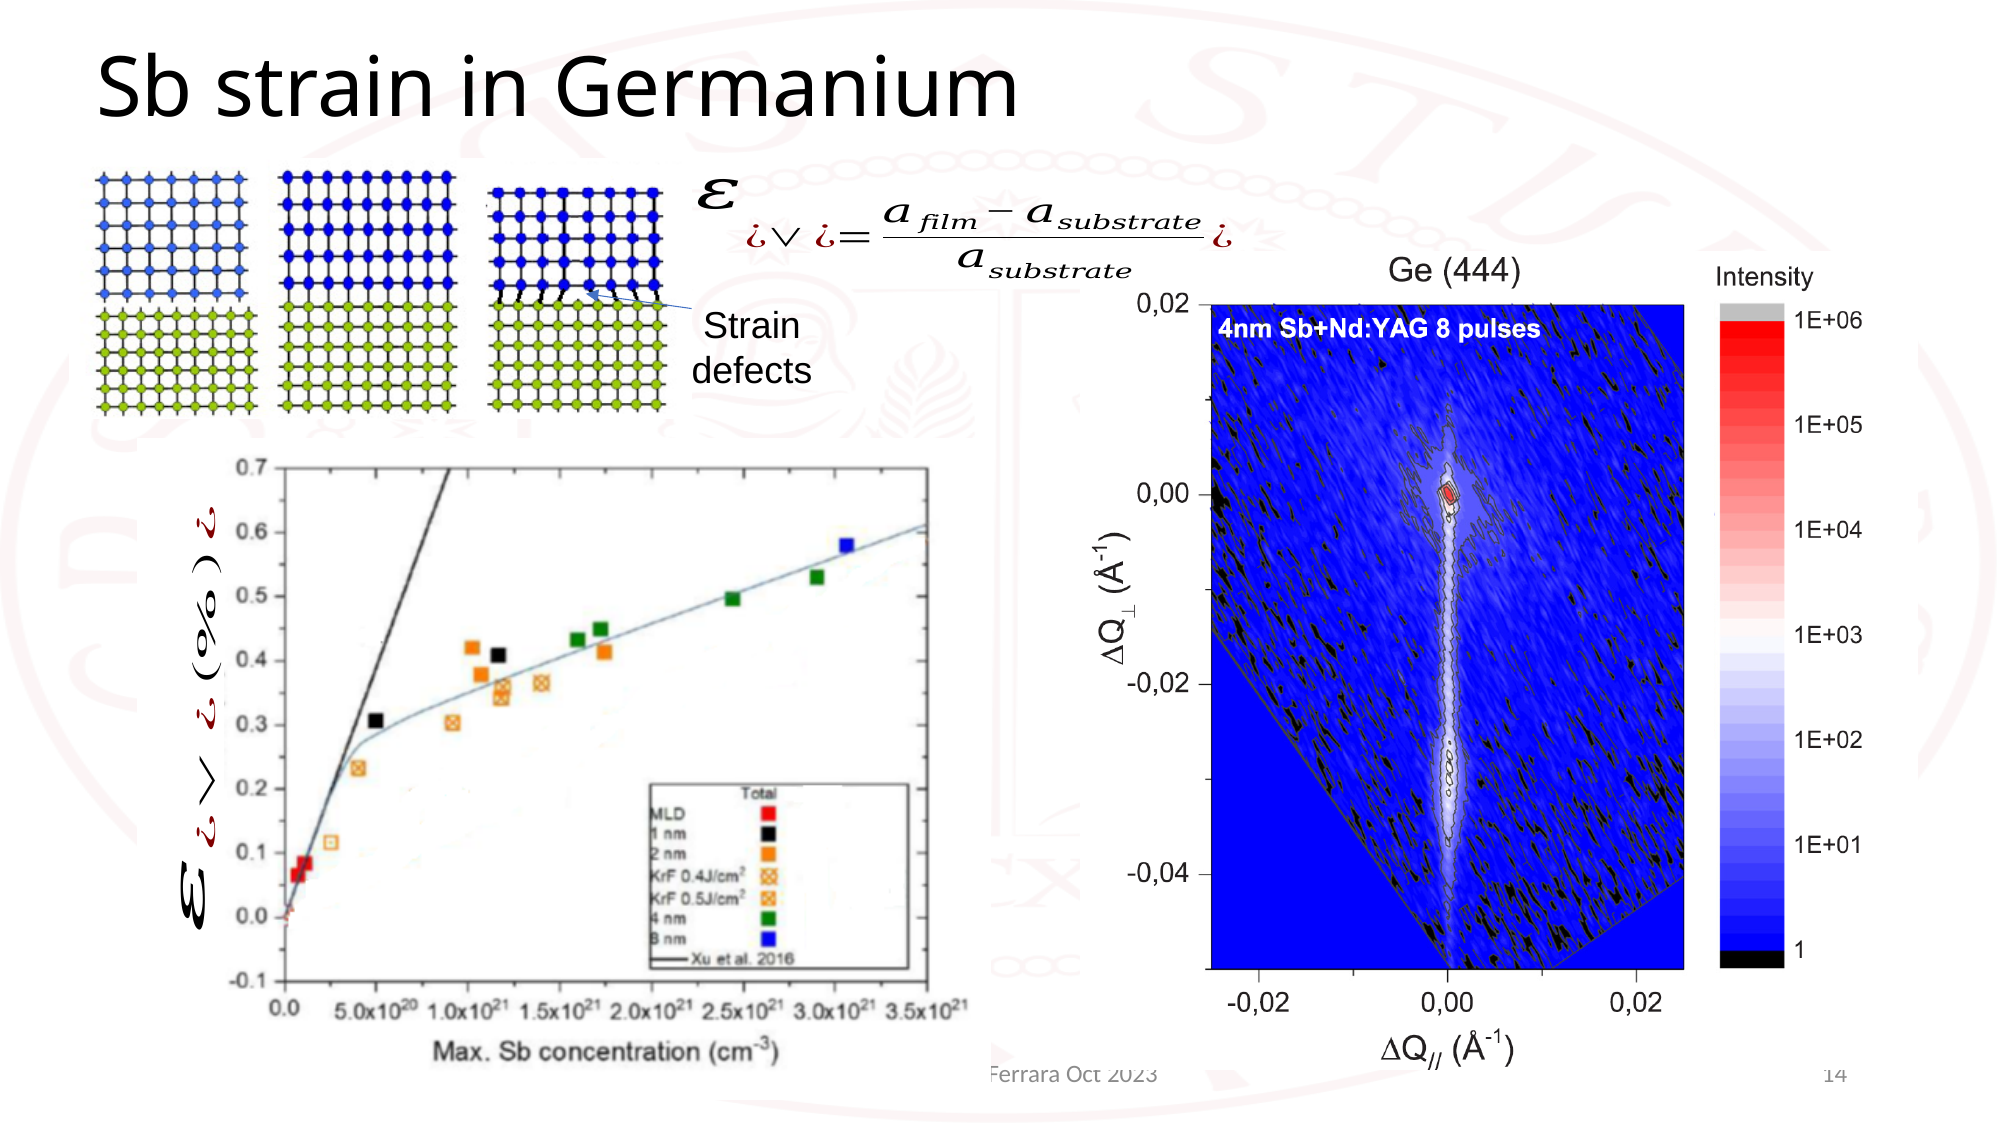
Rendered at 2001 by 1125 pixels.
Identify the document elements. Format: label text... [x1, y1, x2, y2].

picture [137, 438, 991, 1100]
picture [69, 158, 692, 419]
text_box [585, 293, 692, 309]
slide_number 13 [1412, 1070, 1863, 1103]
text_box Strain defects [692, 293, 830, 399]
footer TECHNO-CLS , Ferrara Oct 2023 [662, 1042, 1338, 1103]
picture [1080, 251, 1918, 1070]
text_box Sb strain in Germanium [81, 37, 1243, 213]
